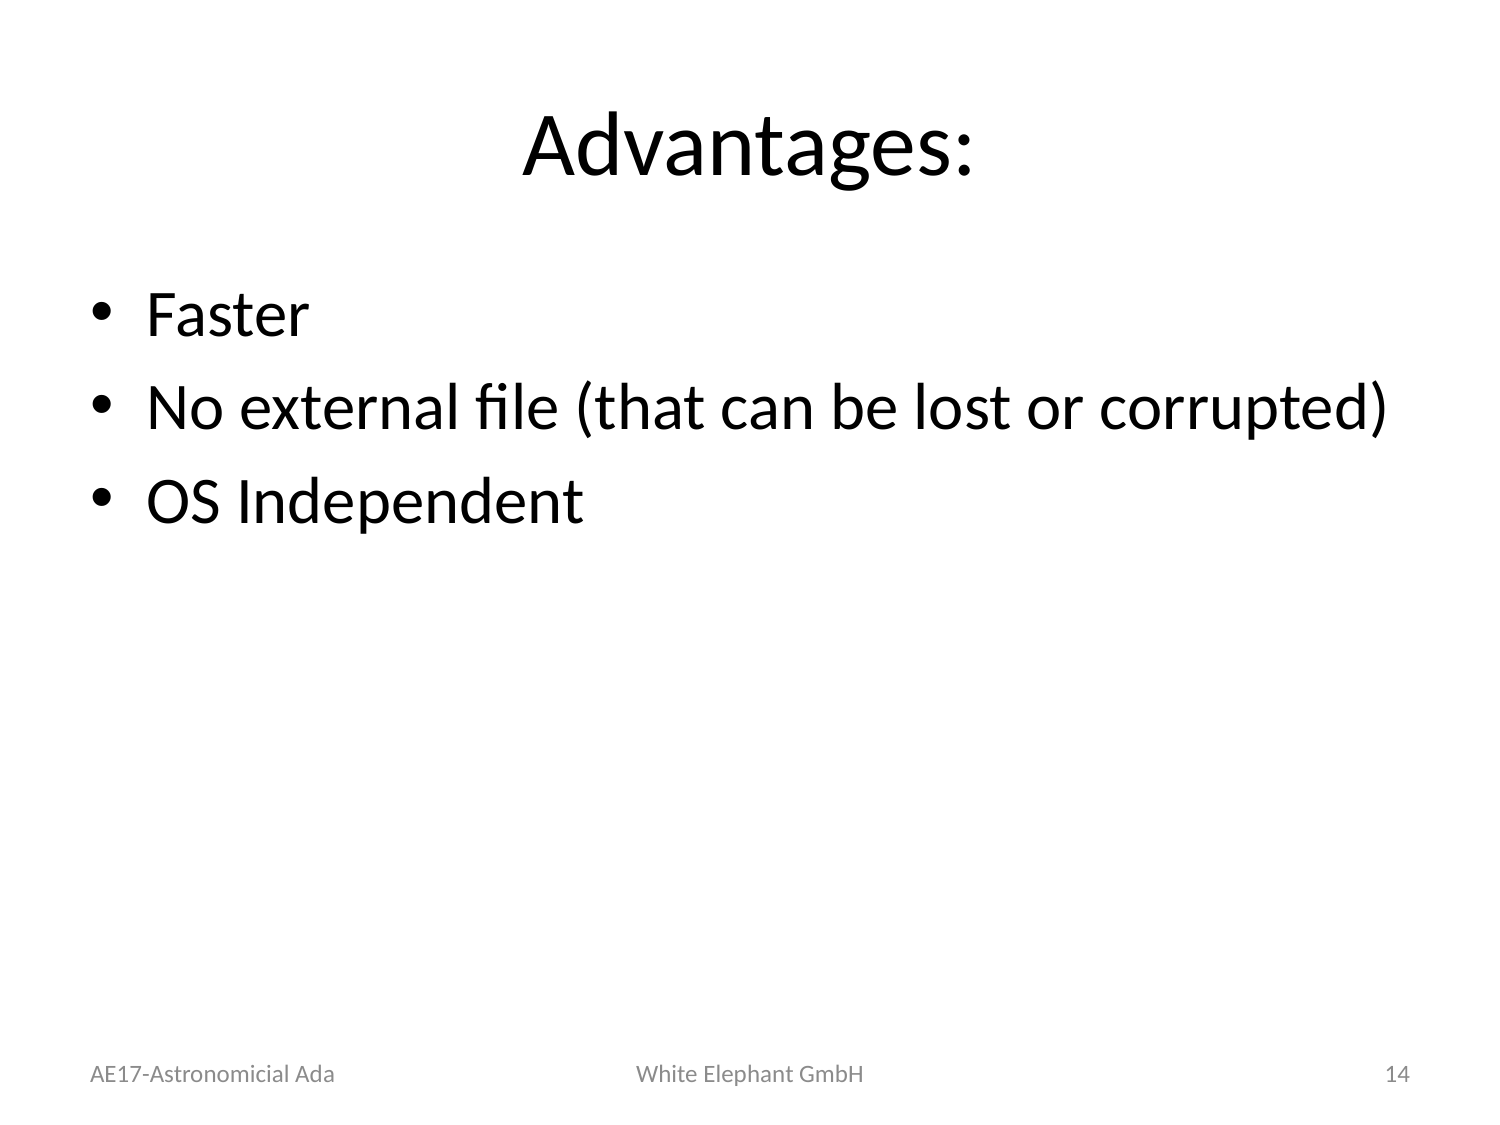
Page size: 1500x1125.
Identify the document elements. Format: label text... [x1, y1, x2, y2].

slide_number 14 [1074, 1042, 1425, 1103]
slide_number AE17-Astronomicial Ada [75, 1042, 425, 1103]
list Faster No external file (that can be lost or corrupted) OS Independent [75, 262, 1425, 578]
footer White Elephant GmbH [512, 1042, 988, 1103]
title Advantages: [75, 45, 1425, 233]
